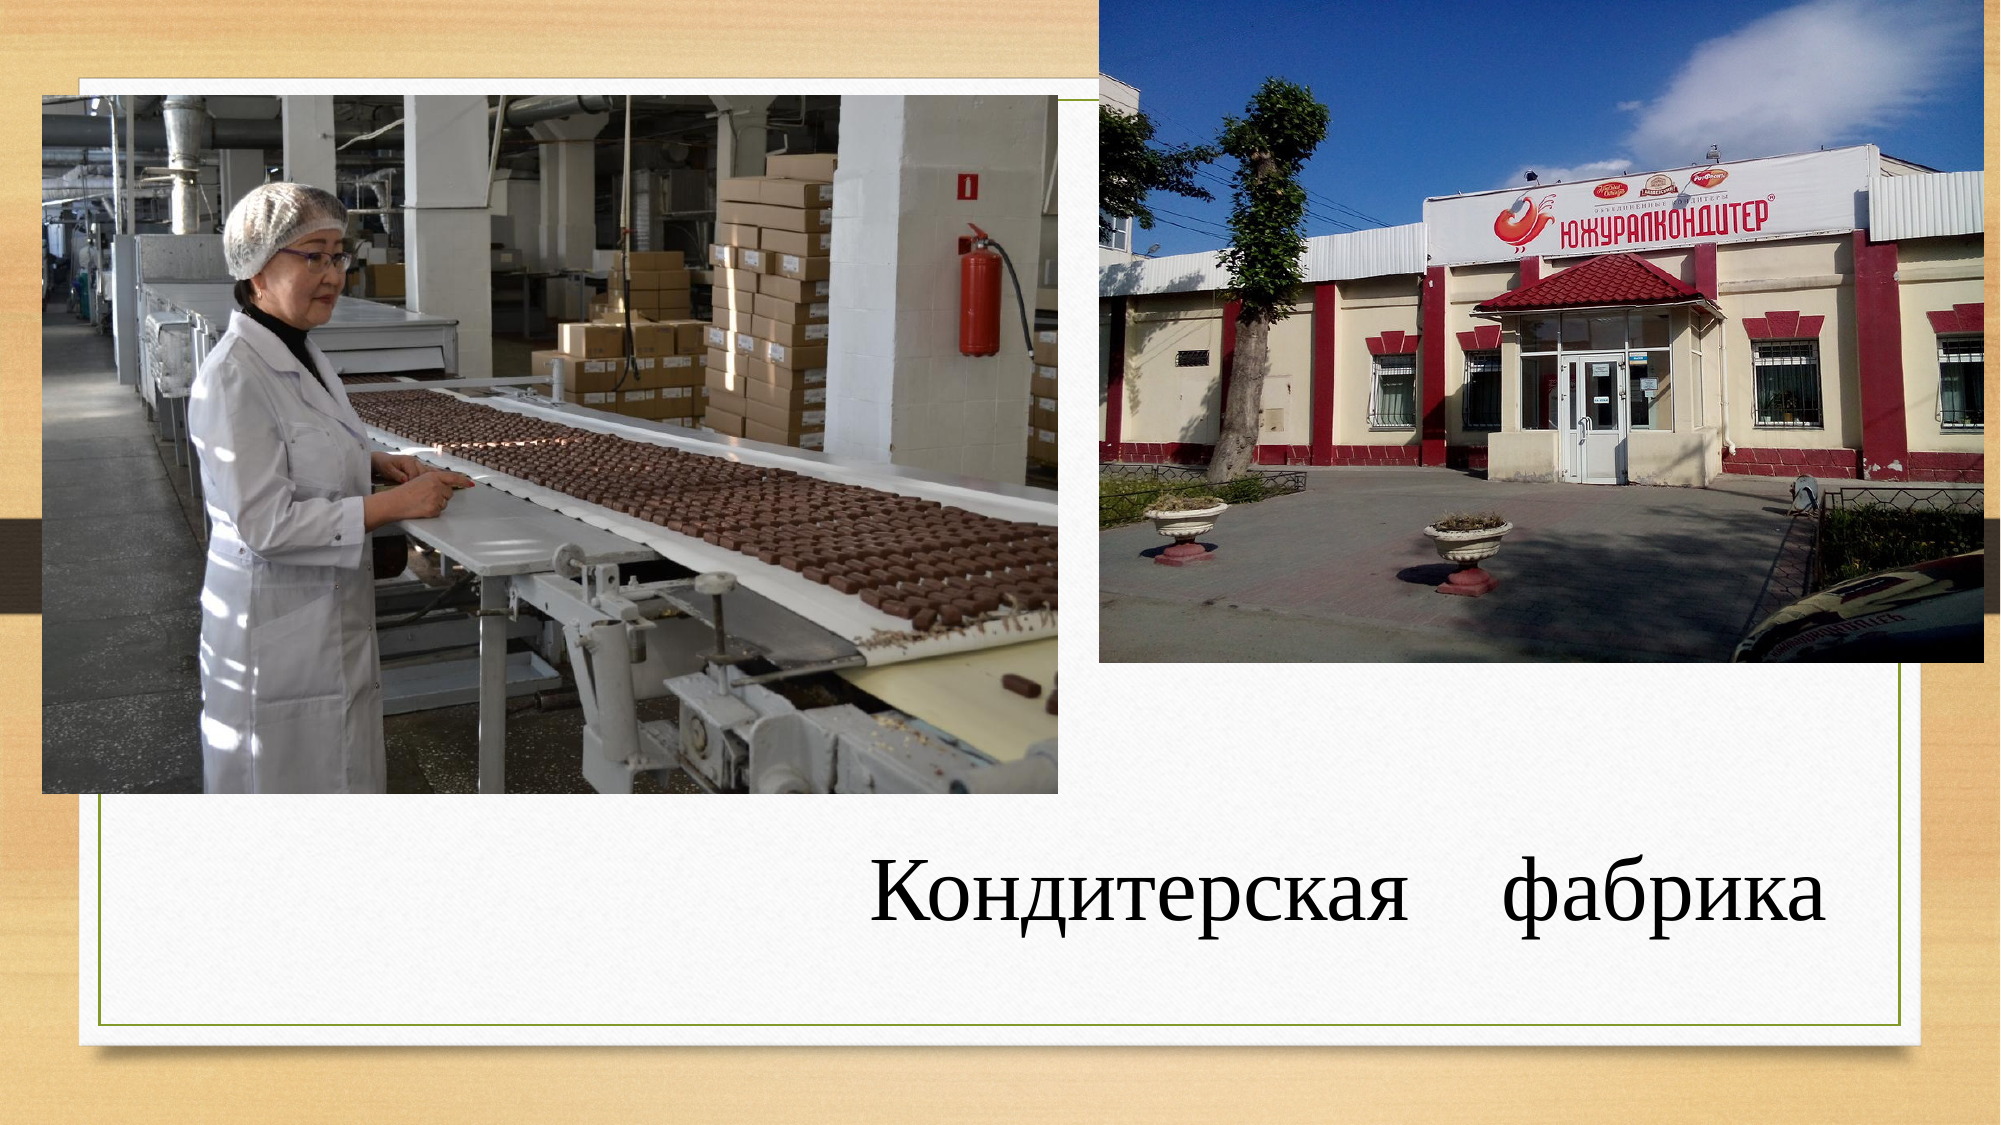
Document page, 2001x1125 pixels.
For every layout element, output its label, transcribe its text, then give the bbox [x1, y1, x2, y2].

text_box Кондитерская фабрика [854, 813, 1852, 947]
picture [0, 0, 2001, 1125]
